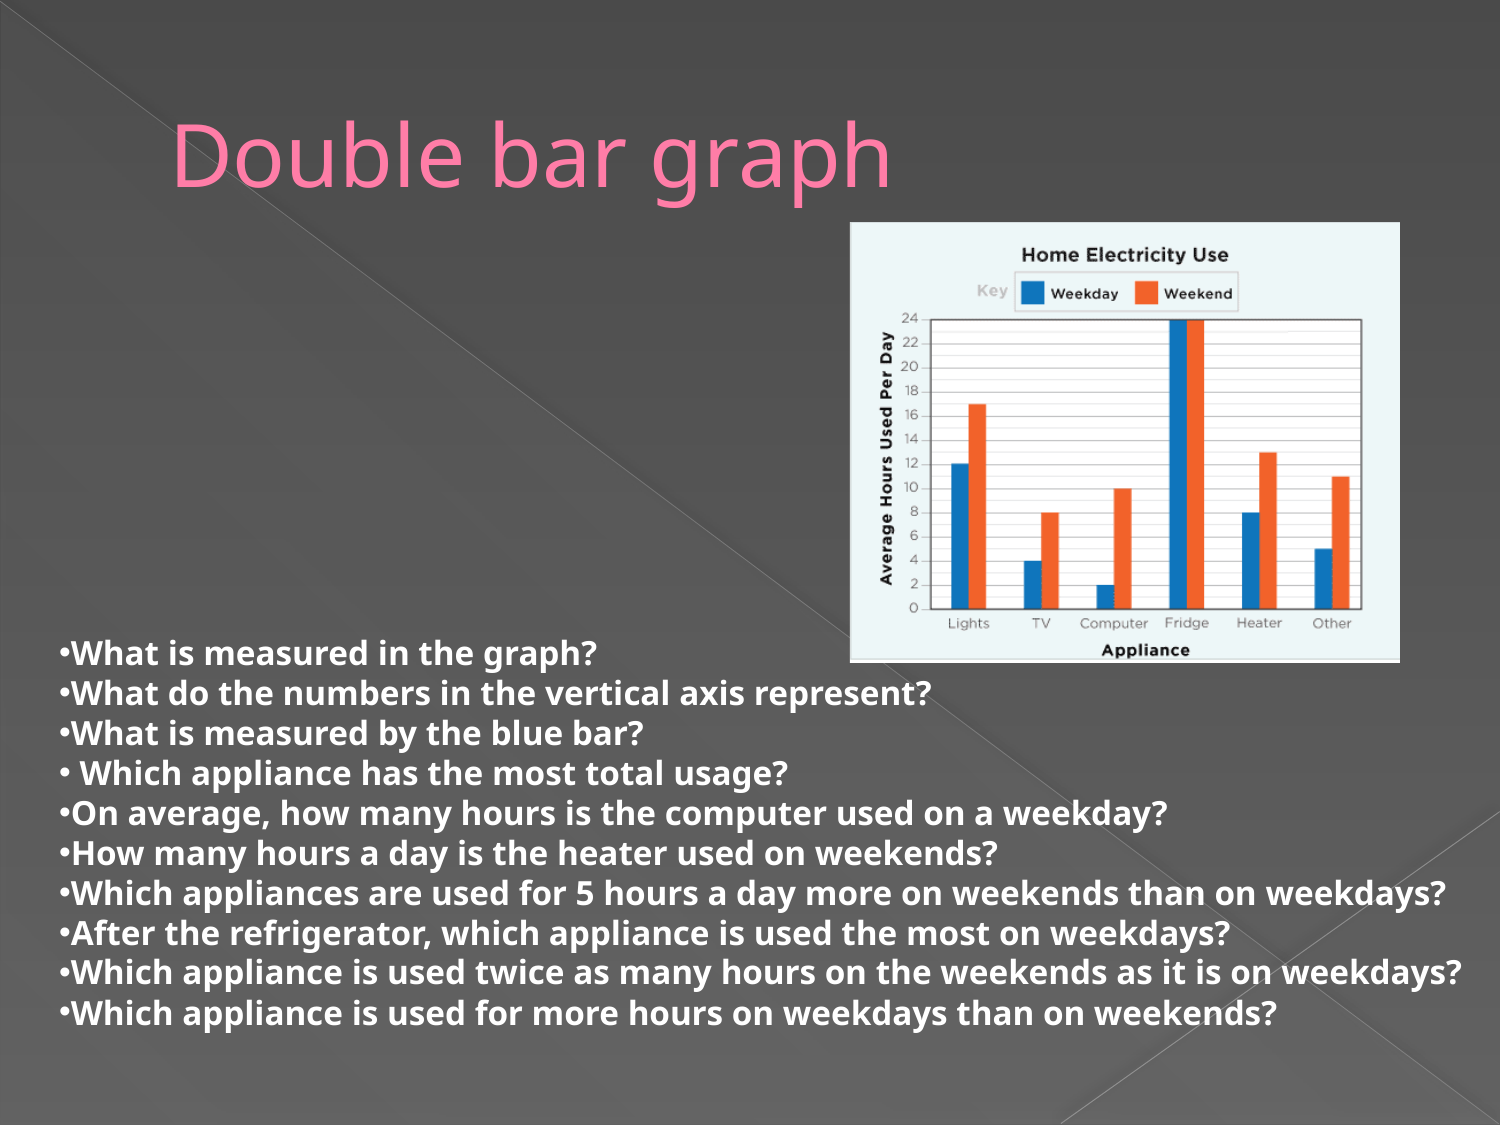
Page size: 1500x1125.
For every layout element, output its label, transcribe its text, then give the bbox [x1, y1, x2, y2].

title Double bar graph [75, 37, 1425, 267]
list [849, 222, 1401, 663]
text_box What is measured in the graph? What do the numbers in the vertical axis represent? What is measured by the blue bar? Which appliance has the most total usage? On average, how many hours is the computer used on a weekday? How many hours a day is the heater used on weekends? Which appliances are used for 5 hours a day more on weekends than on weekdays? After the refrigerator, which appliance is used the most on weekdays? Which appliance is used twice as many hours on the weekends as it is on weekdays? Which appliance is used for more hours on weekdays than on weekends? [44, 624, 1488, 1039]
